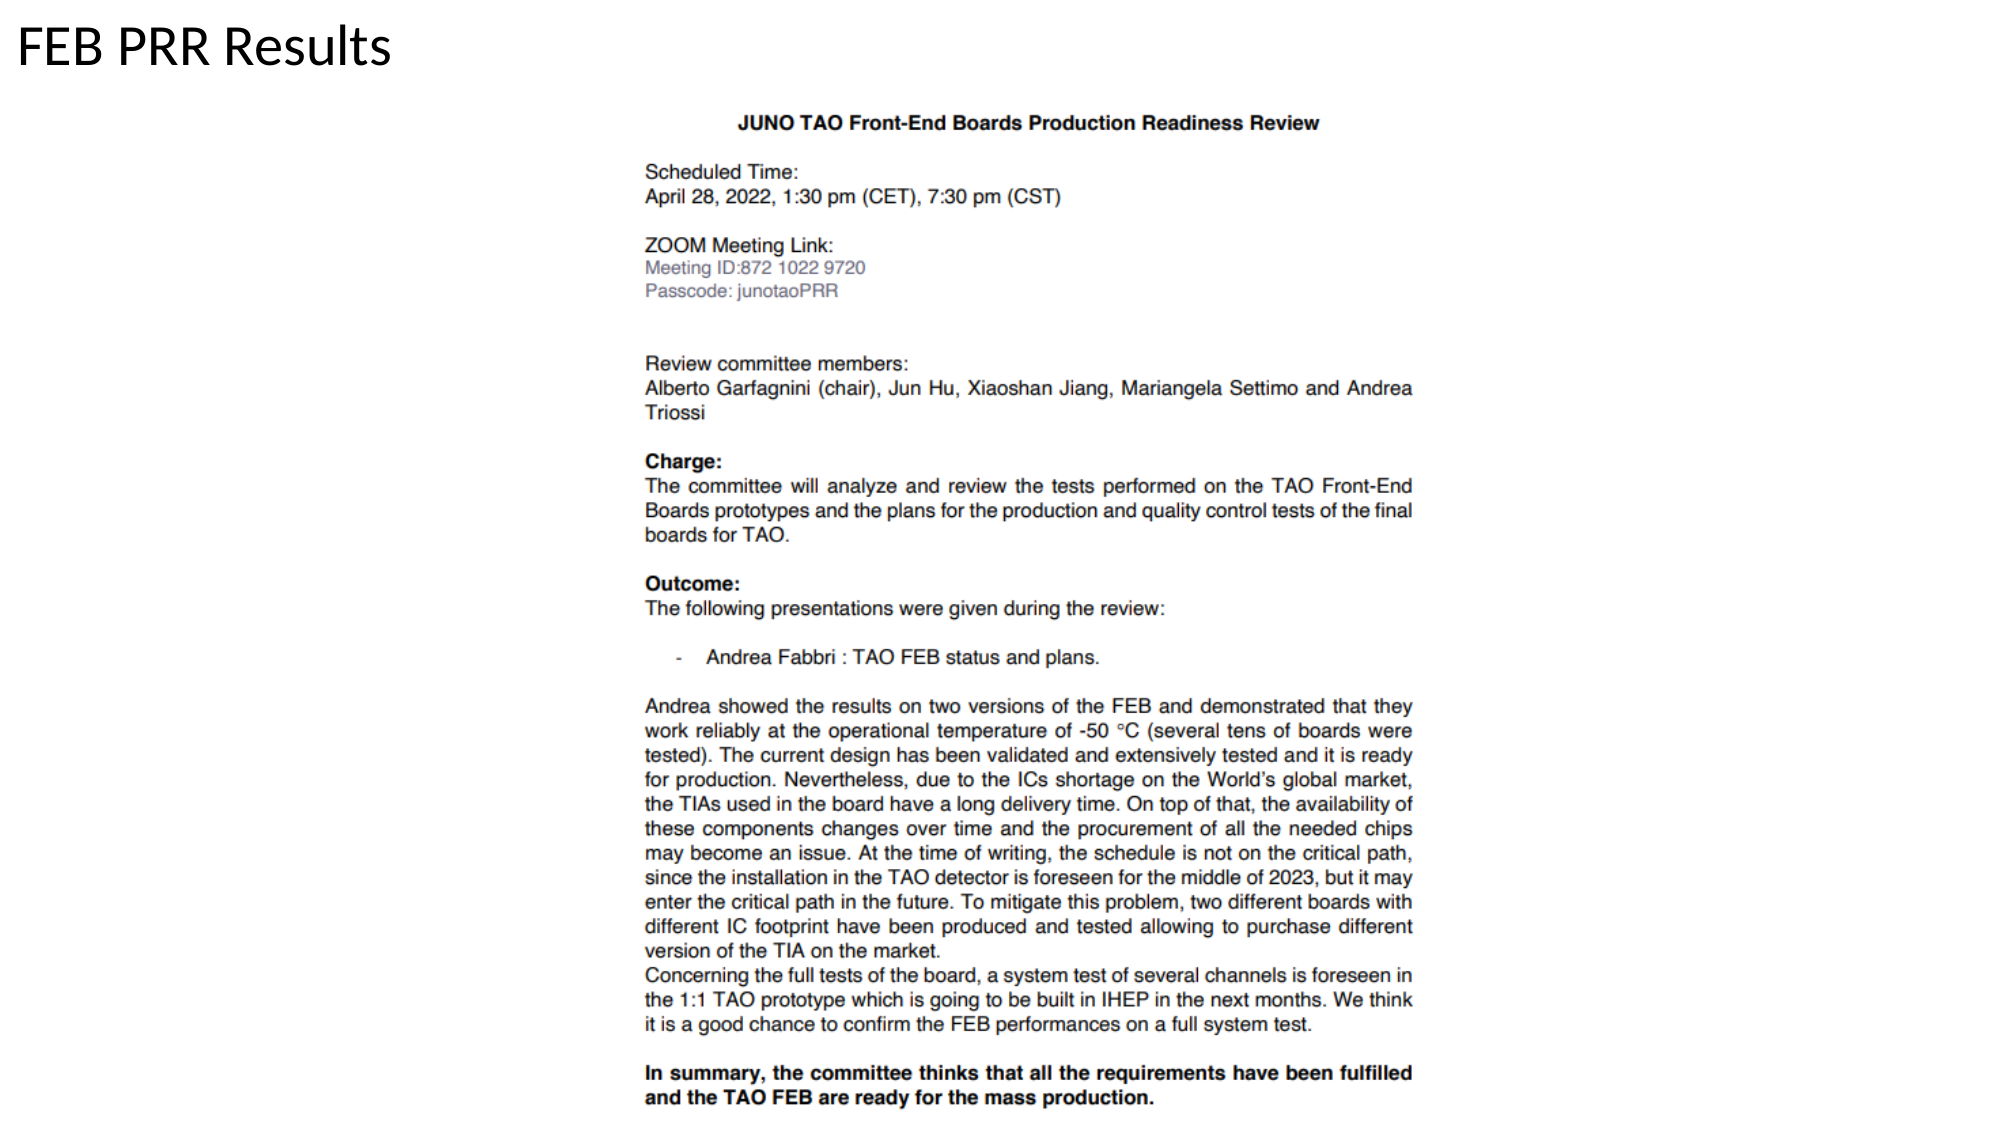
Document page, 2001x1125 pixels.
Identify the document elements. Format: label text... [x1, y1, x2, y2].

picture [622, 92, 1443, 1114]
text_box FEB PRR Results [2, 0, 408, 85]
